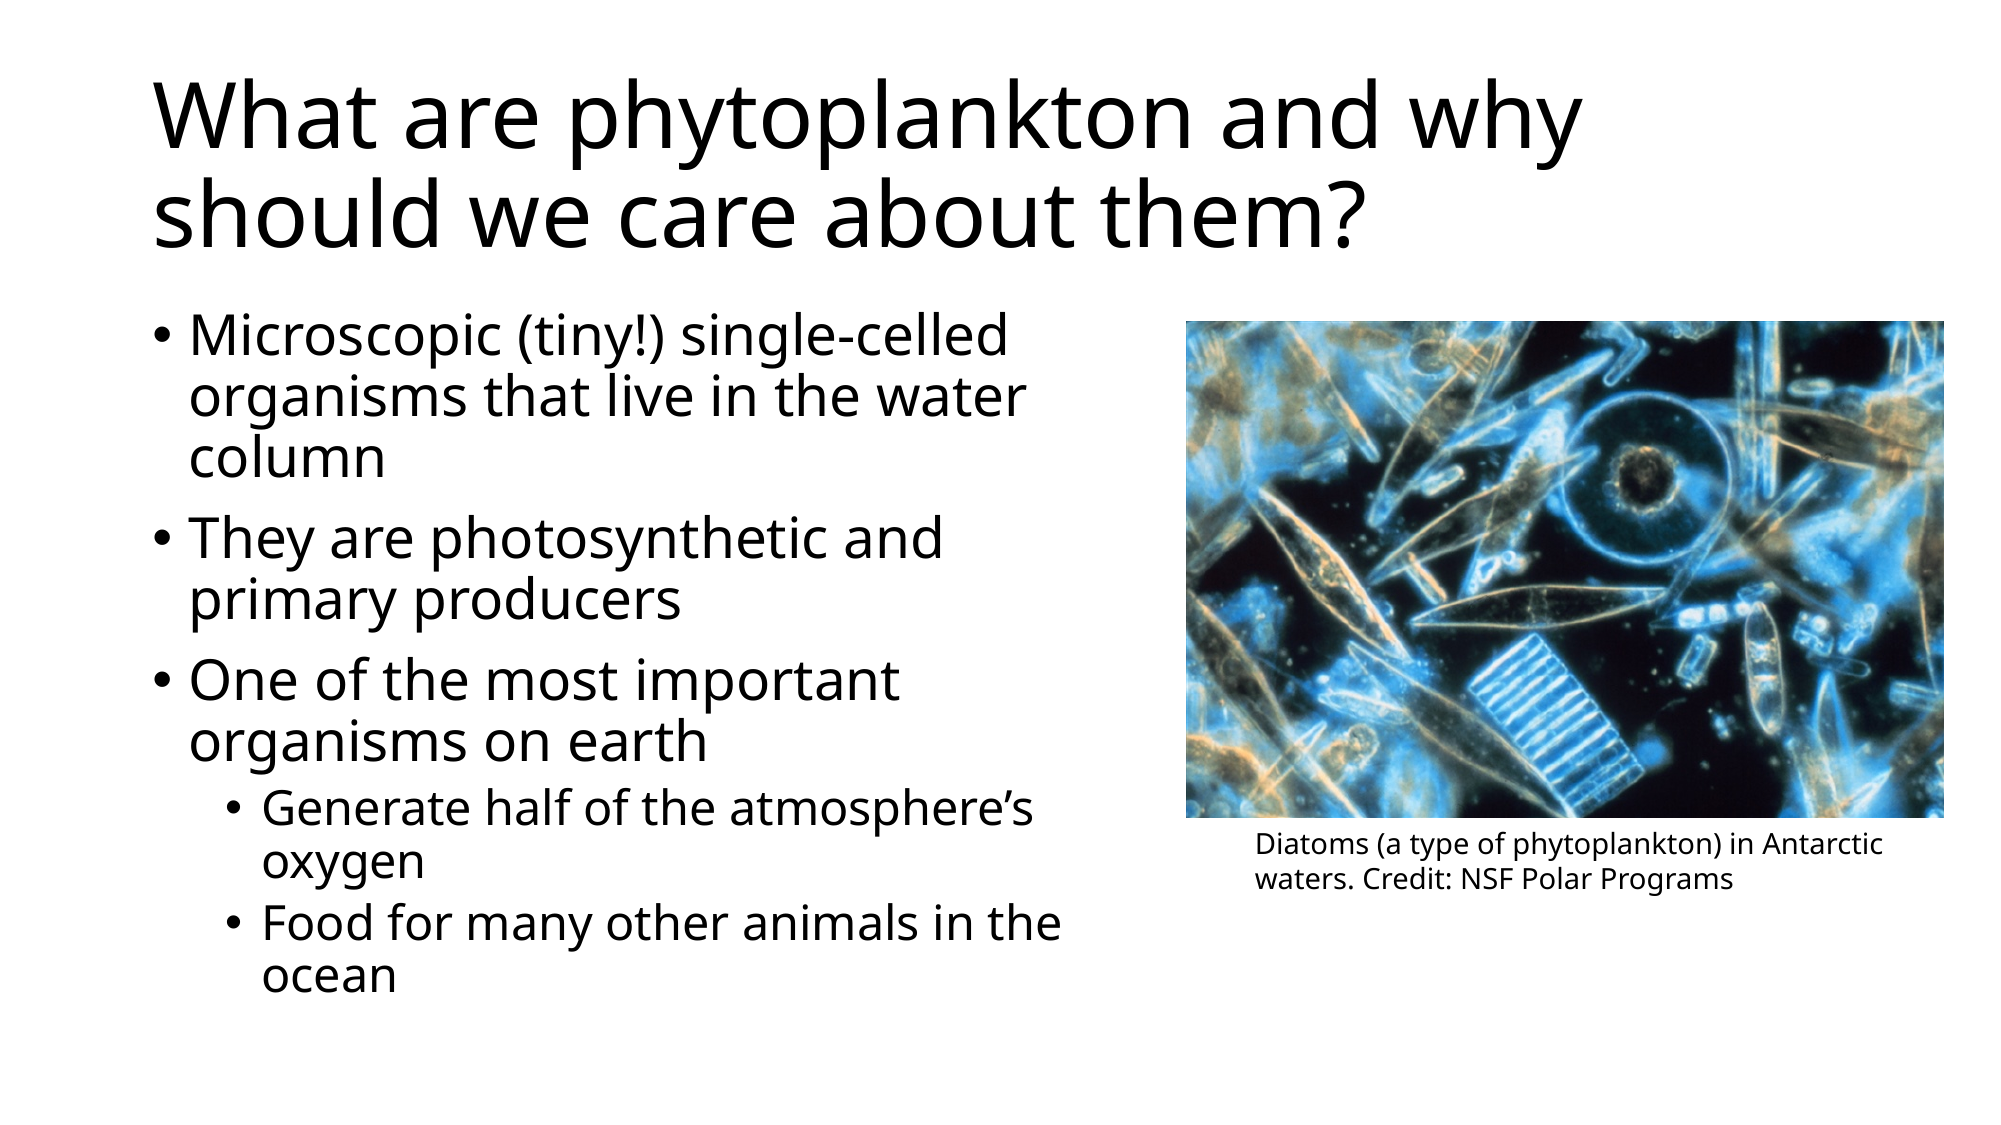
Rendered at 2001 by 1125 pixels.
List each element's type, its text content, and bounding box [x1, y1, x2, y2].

text_box Diatoms (a type of phytoplankton) in Antarctic waters. Credit: NSF Polar Programs [1240, 818, 1944, 903]
picture [1186, 320, 1944, 818]
list Microscopic (tiny!) single-celled organisms that live in the water column They are photosynthetic and primary producers One of the most important organisms on earth Generate half of the atmosphere’s oxygen Food for many other animals in the ocean [137, 299, 1128, 1014]
title What are phytoplankton and why should we care about them? [137, 59, 1863, 278]
